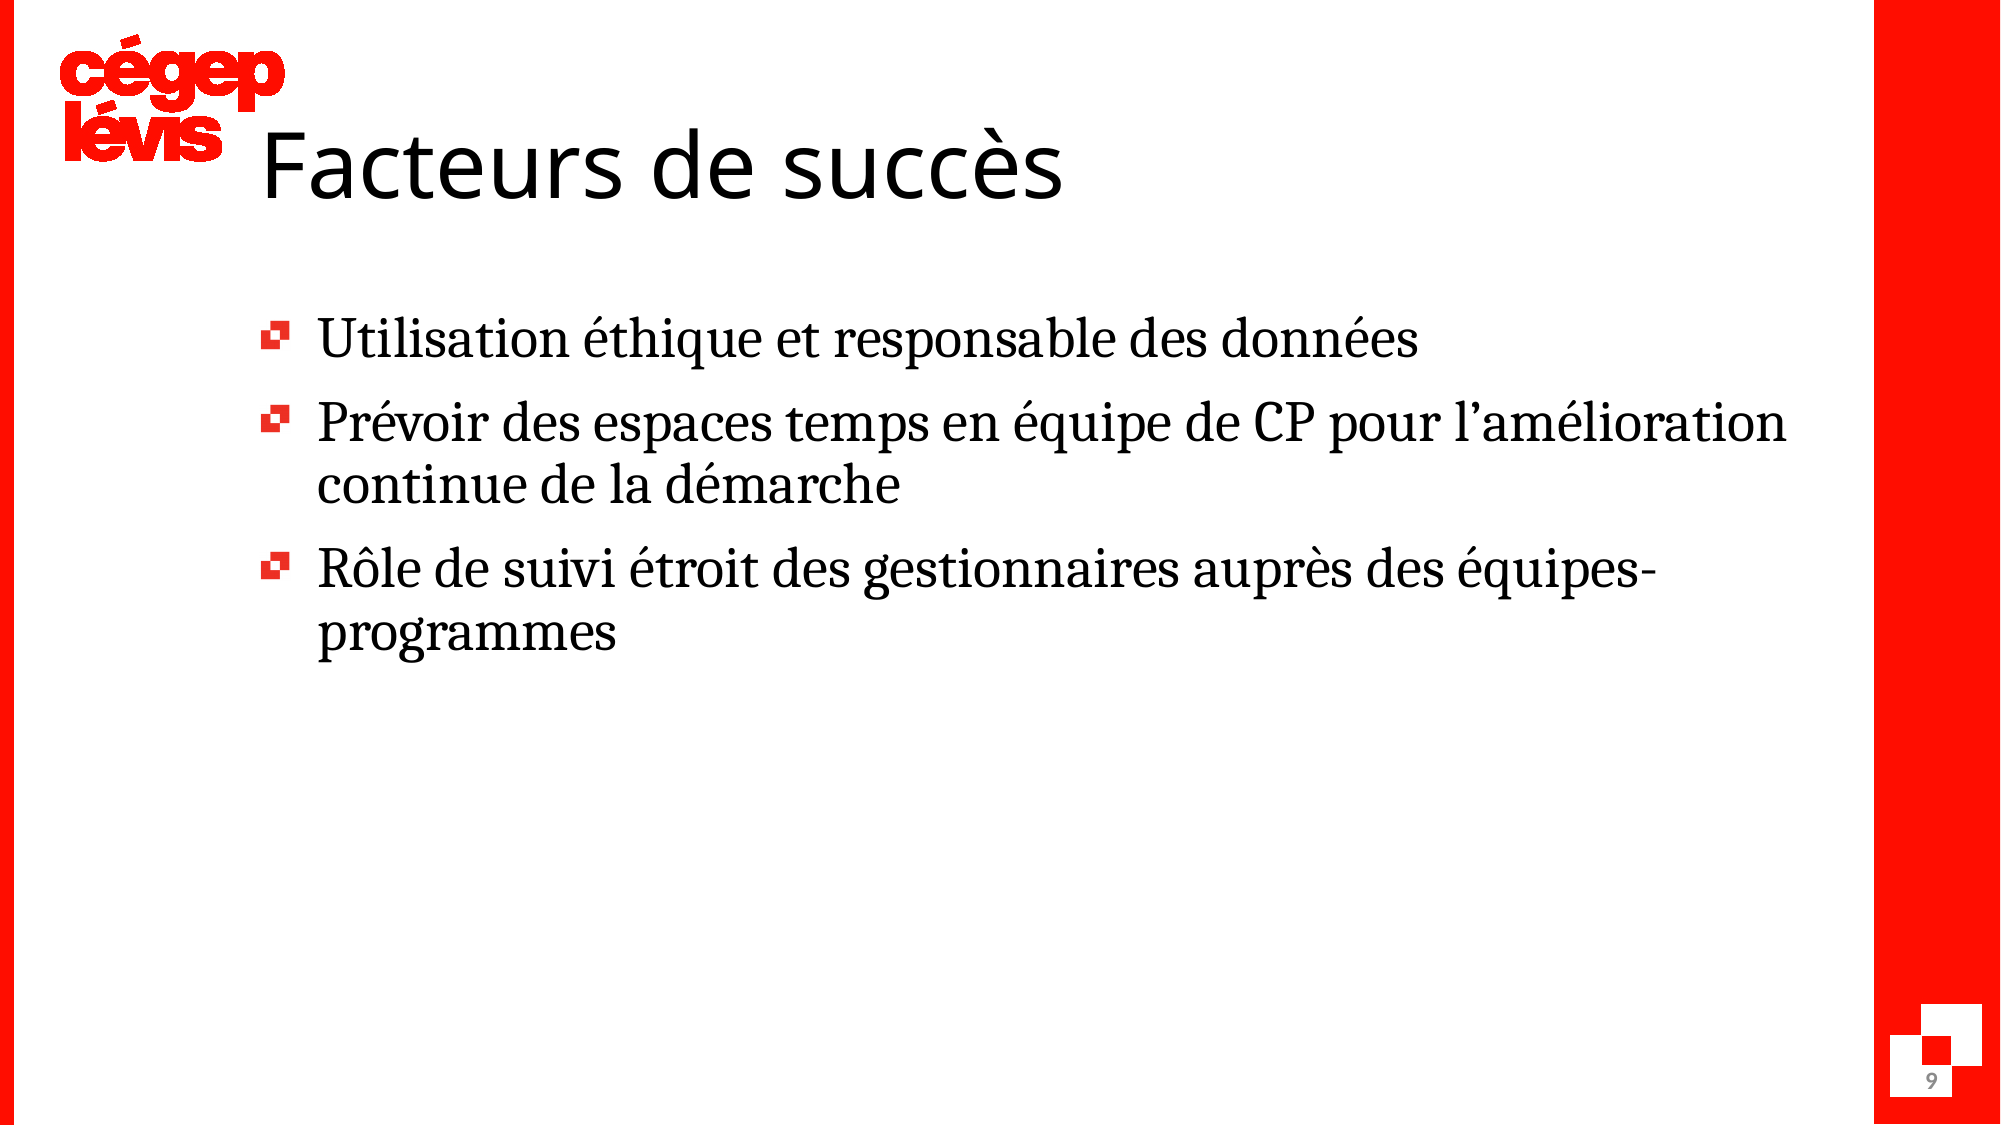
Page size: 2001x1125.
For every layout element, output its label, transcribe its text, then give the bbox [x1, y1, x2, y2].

slide_number 9 [1502, 1050, 1953, 1110]
title Facteurs de succès [244, 59, 1863, 278]
picture [0, 0, 2001, 1125]
list Utilisation éthique et responsable des données Prévoir des espaces temps en équipe de CP pour l’amélioration continue de la démarche Rôle de suivi étroit des gestionnaires auprès des équipes-programmes [244, 299, 1863, 1014]
